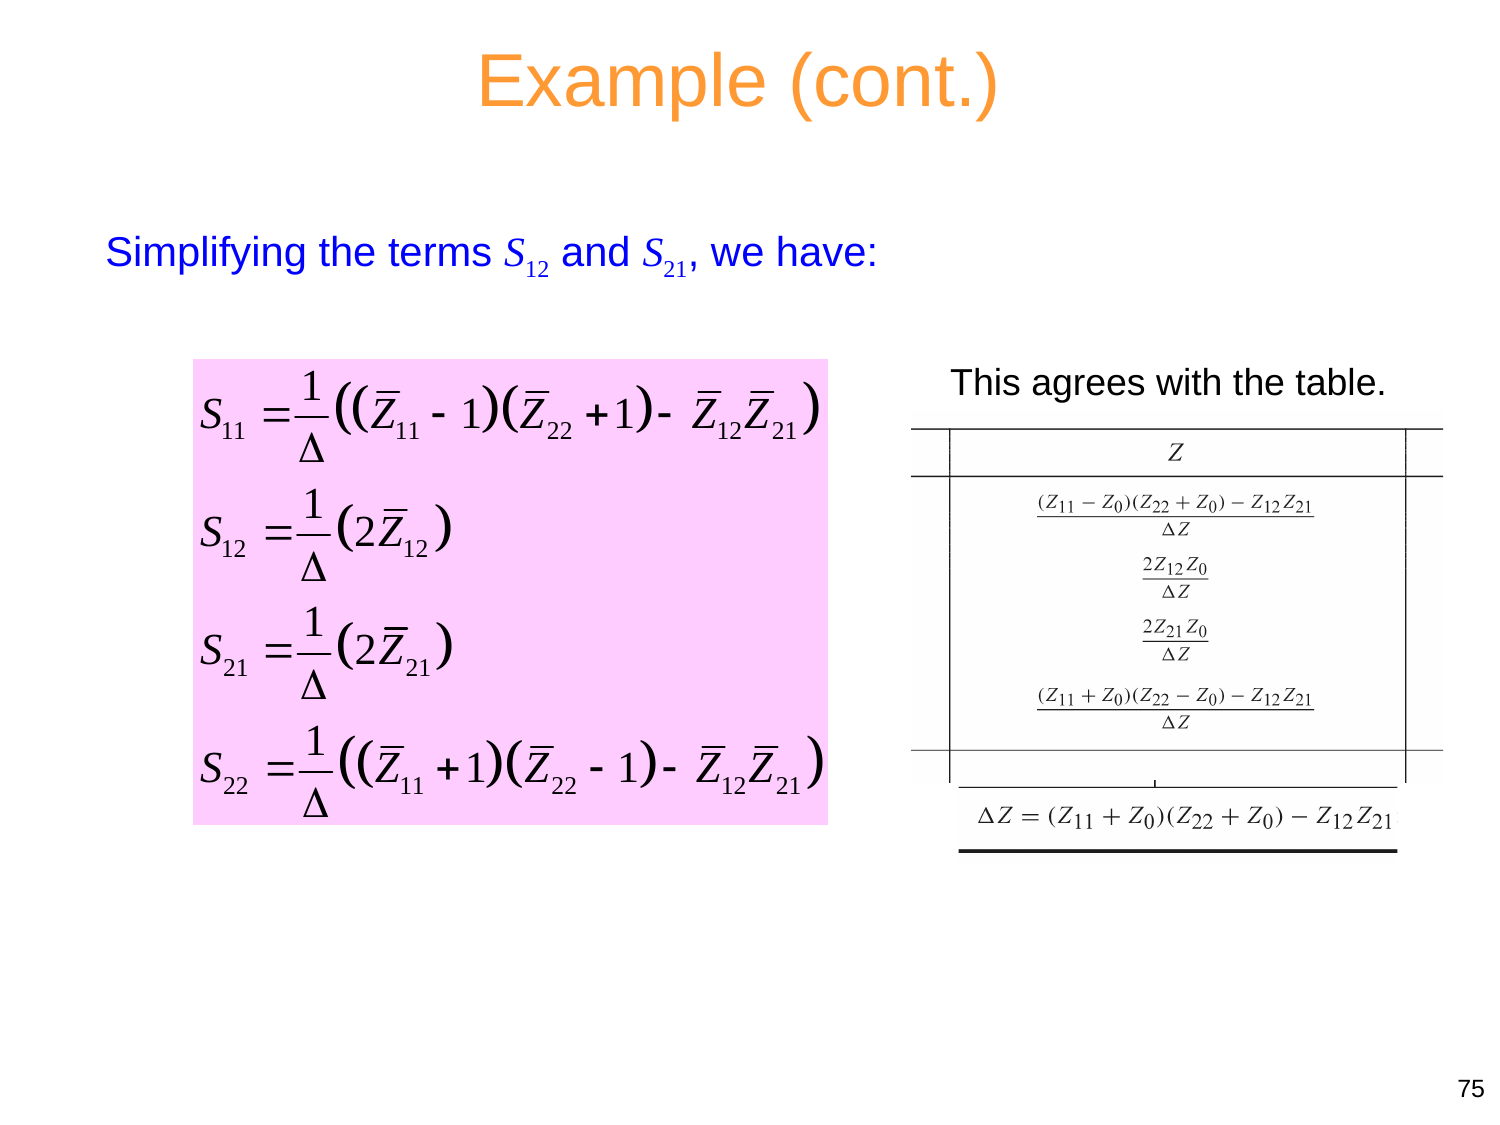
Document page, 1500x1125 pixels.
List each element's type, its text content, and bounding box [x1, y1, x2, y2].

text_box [192, 358, 829, 826]
text_box Example (cont.) [193, 23, 1284, 129]
picture [910, 410, 1444, 864]
slide_number 75 [1149, 1065, 1500, 1125]
text_box This agrees with the table. [935, 350, 1402, 408]
text_box Simplifying the terms S12 and S21, we have: [90, 217, 905, 290]
